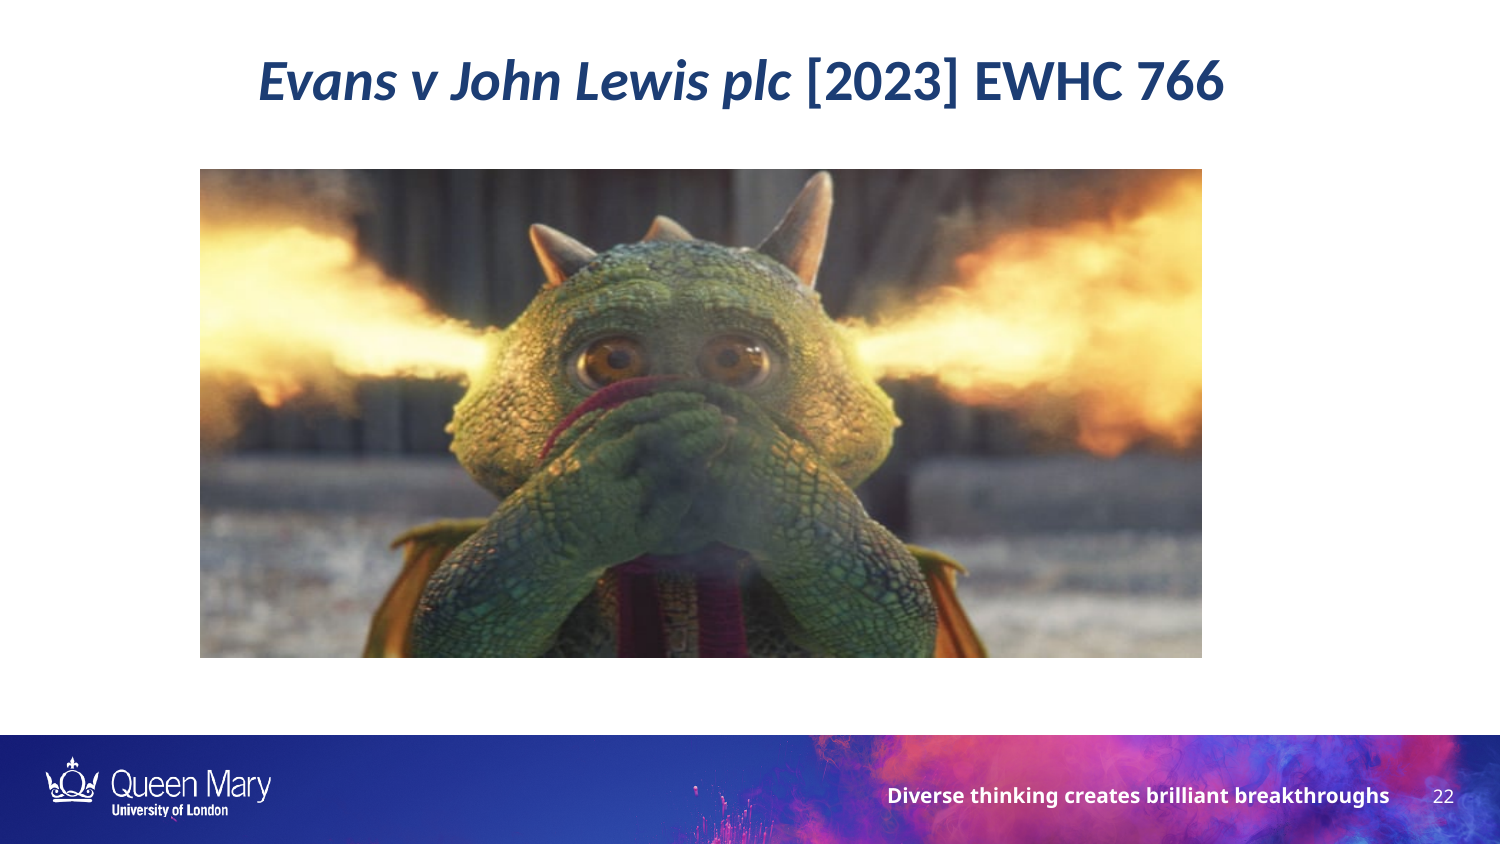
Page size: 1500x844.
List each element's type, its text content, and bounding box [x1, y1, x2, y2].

picture [0, 735, 1500, 844]
picture [200, 169, 1202, 658]
list Evans v John Lewis plc [2023] EWHC 766 [30, 43, 1454, 145]
